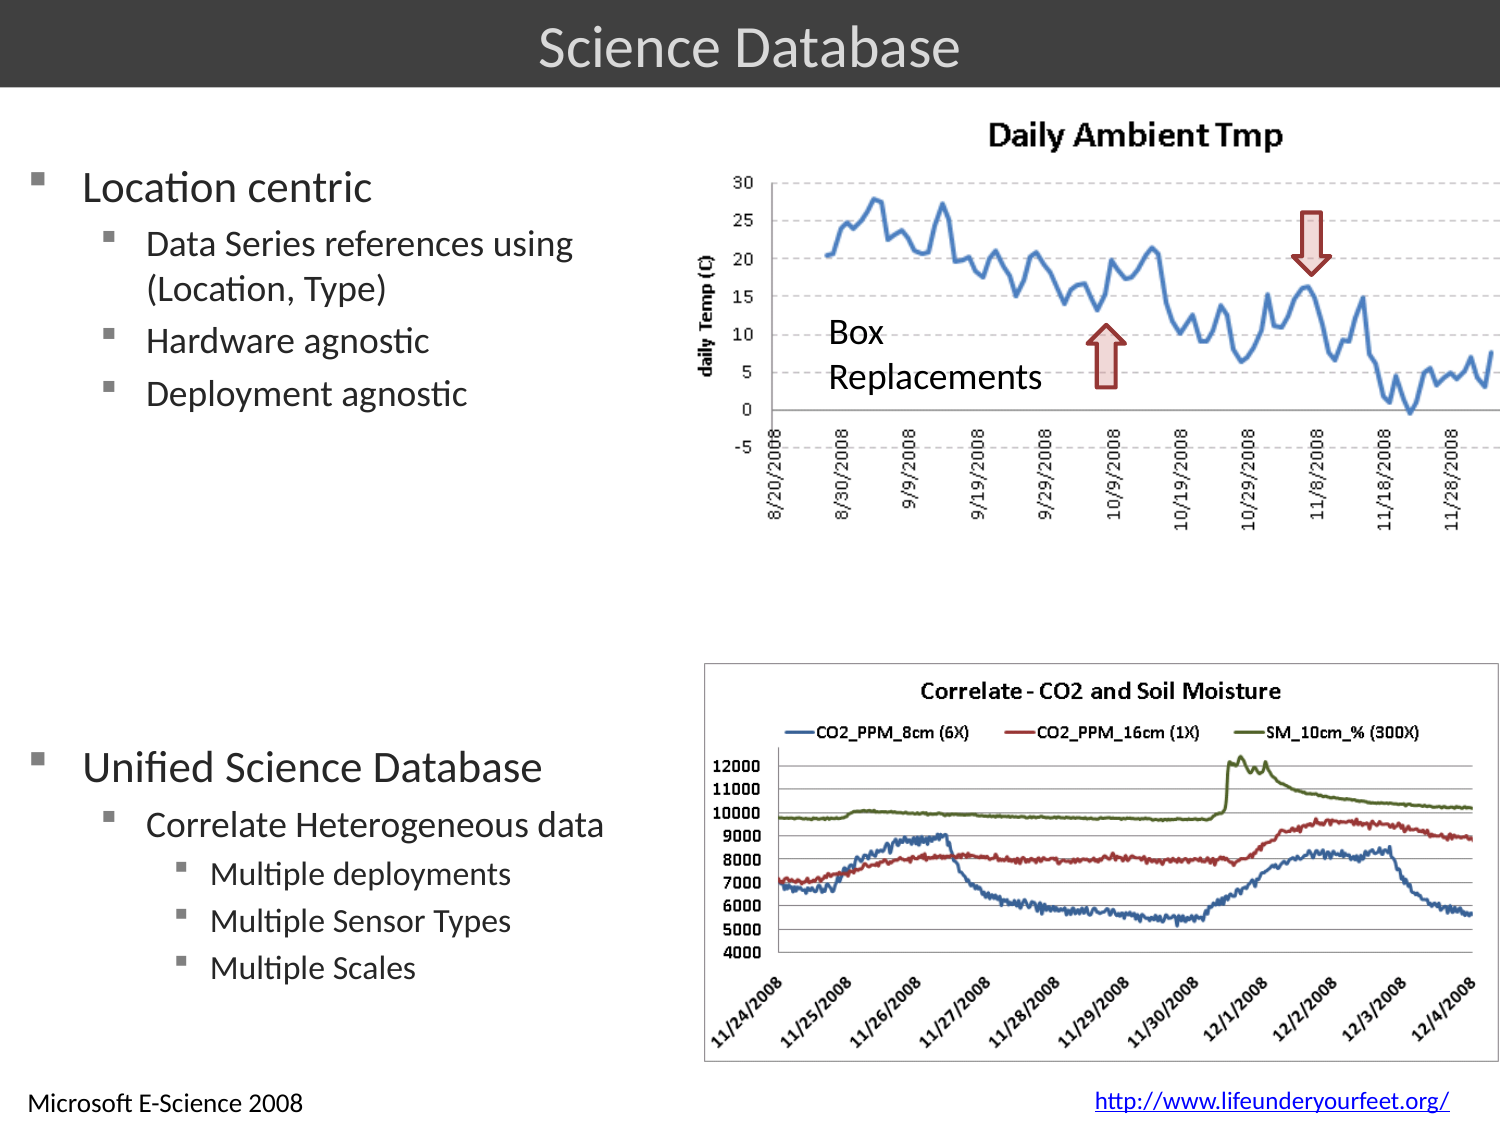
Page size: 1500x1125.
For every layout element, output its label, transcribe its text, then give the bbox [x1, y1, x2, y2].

list Location centric Data Series references using (Location, Type) Hardware agnostic Deployment agnostic Unified Science Database Correlate Heterogeneous data Multiple deployments Multiple Sensor Types Multiple Scales [12, 149, 663, 1005]
picture [703, 662, 1500, 1063]
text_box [812, 212, 1331, 407]
title Science Database [0, 0, 1500, 88]
picture [673, 105, 1500, 538]
